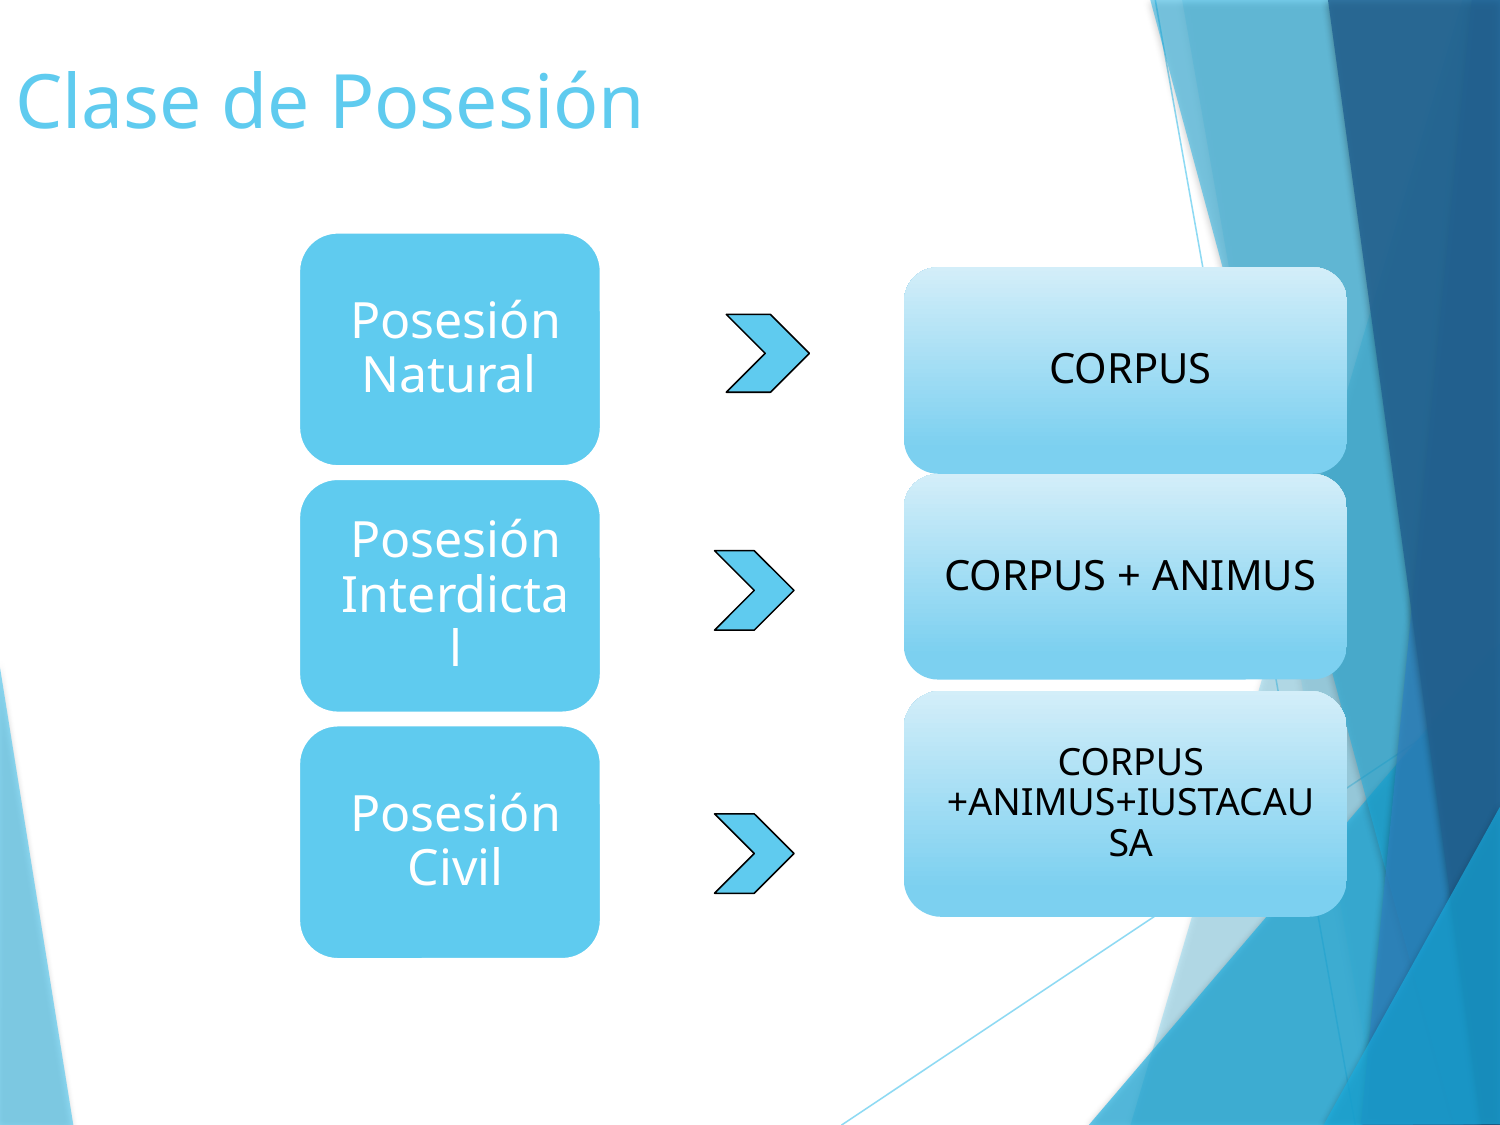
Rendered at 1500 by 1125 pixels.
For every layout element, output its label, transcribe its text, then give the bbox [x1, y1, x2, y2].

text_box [903, 254, 1348, 918]
title Clase de Posesión [0, 45, 1350, 233]
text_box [28, 231, 871, 961]
